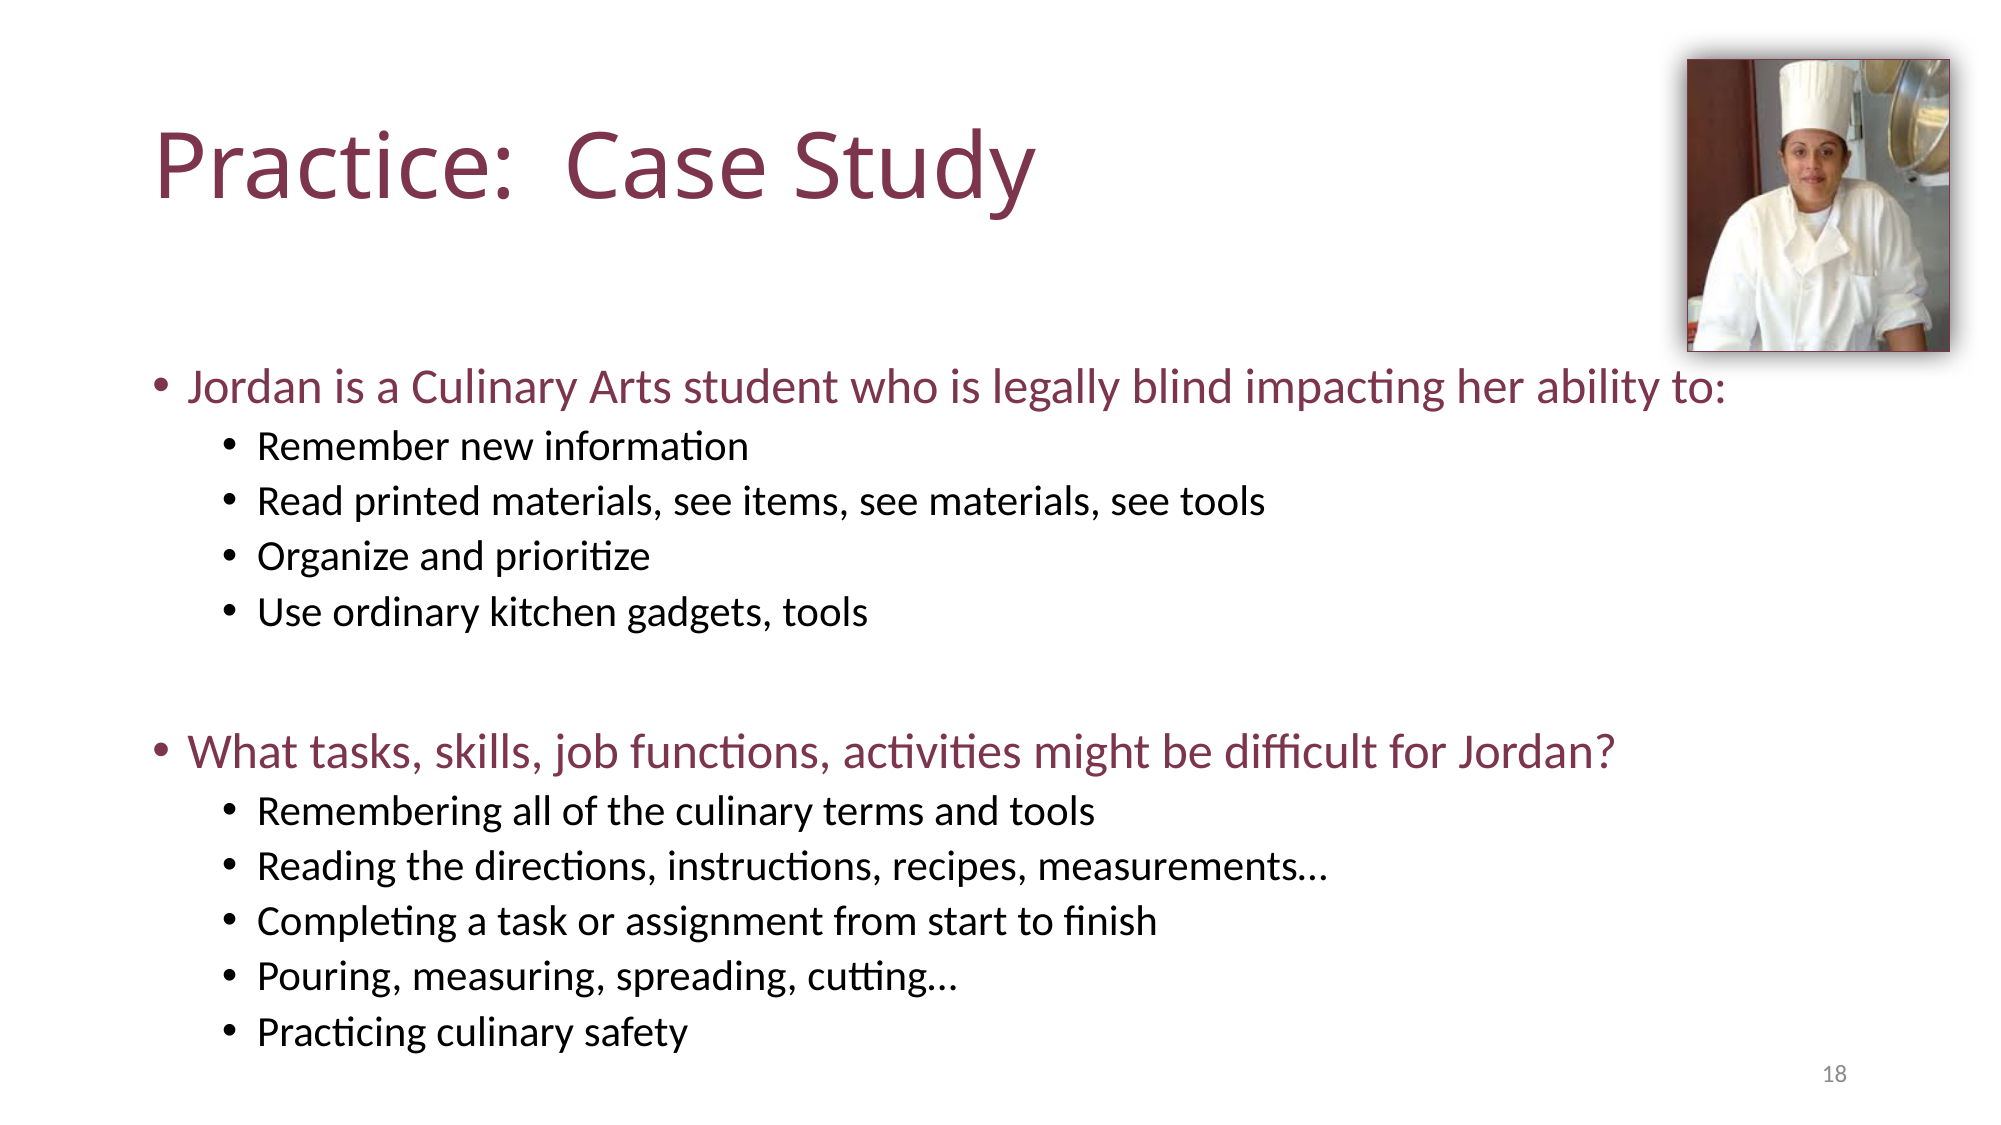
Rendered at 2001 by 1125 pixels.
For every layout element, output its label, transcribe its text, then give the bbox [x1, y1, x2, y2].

picture [1687, 59, 1950, 352]
list Jordan is a Culinary Arts student who is legally blind impacting her ability to: Remember new information Read printed materials, see items, see materials, see tools Organize and prioritize Use ordinary kitchen gadgets, tools What tasks, skills, job functions, activities might be difficult for Jordan? Remembering all of the culinary terms and tools Reading the directions, instructions, recipes, measurements… Completing a task or assignment from start to finish Pouring, measuring, spreading, cutting… Practicing culinary safety [137, 352, 1753, 1075]
title Practice: Case Study [137, 59, 1668, 278]
slide_number 18 [1412, 1042, 1863, 1103]
